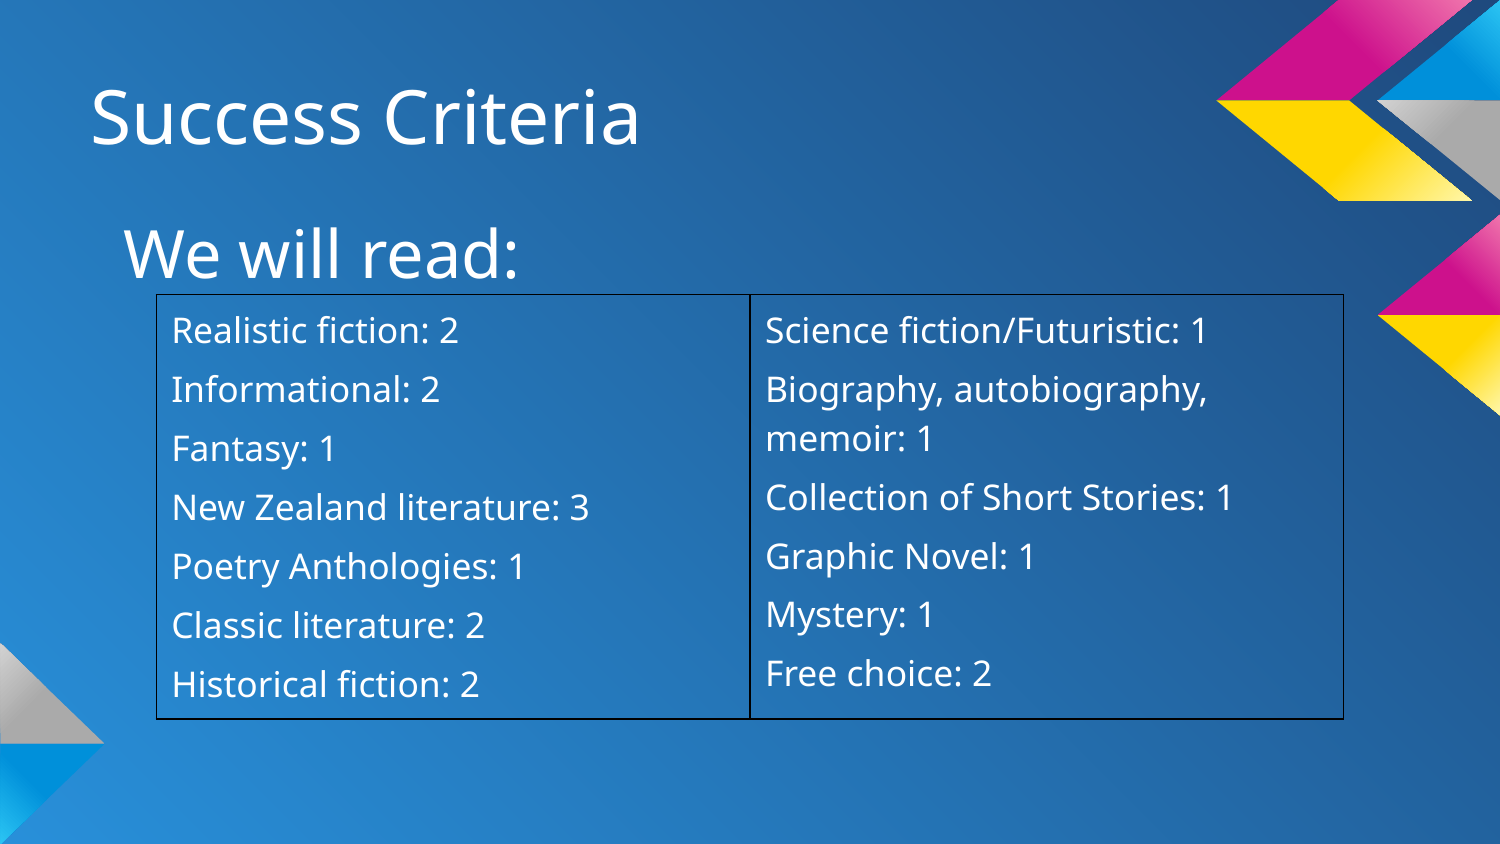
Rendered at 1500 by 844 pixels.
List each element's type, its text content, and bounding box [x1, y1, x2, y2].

table_header Science fiction/Futuristic: 1 Biography, autobiography, memoir: 1 Collection of Short Stories: 1 Graphic Novel: 1 Mystery: 1 Free choice: 2 [751, 295, 1343, 718]
title Success Criteria [75, 33, 1204, 175]
list We will read: [75, 196, 1425, 776]
table_header Realistic fiction: 2 Informational: 2 Fantasy: 1 New Zealand literature: 3 Poetry Anthologies: 1 Classic literature: 2 Historical fiction: 2 [157, 295, 749, 718]
